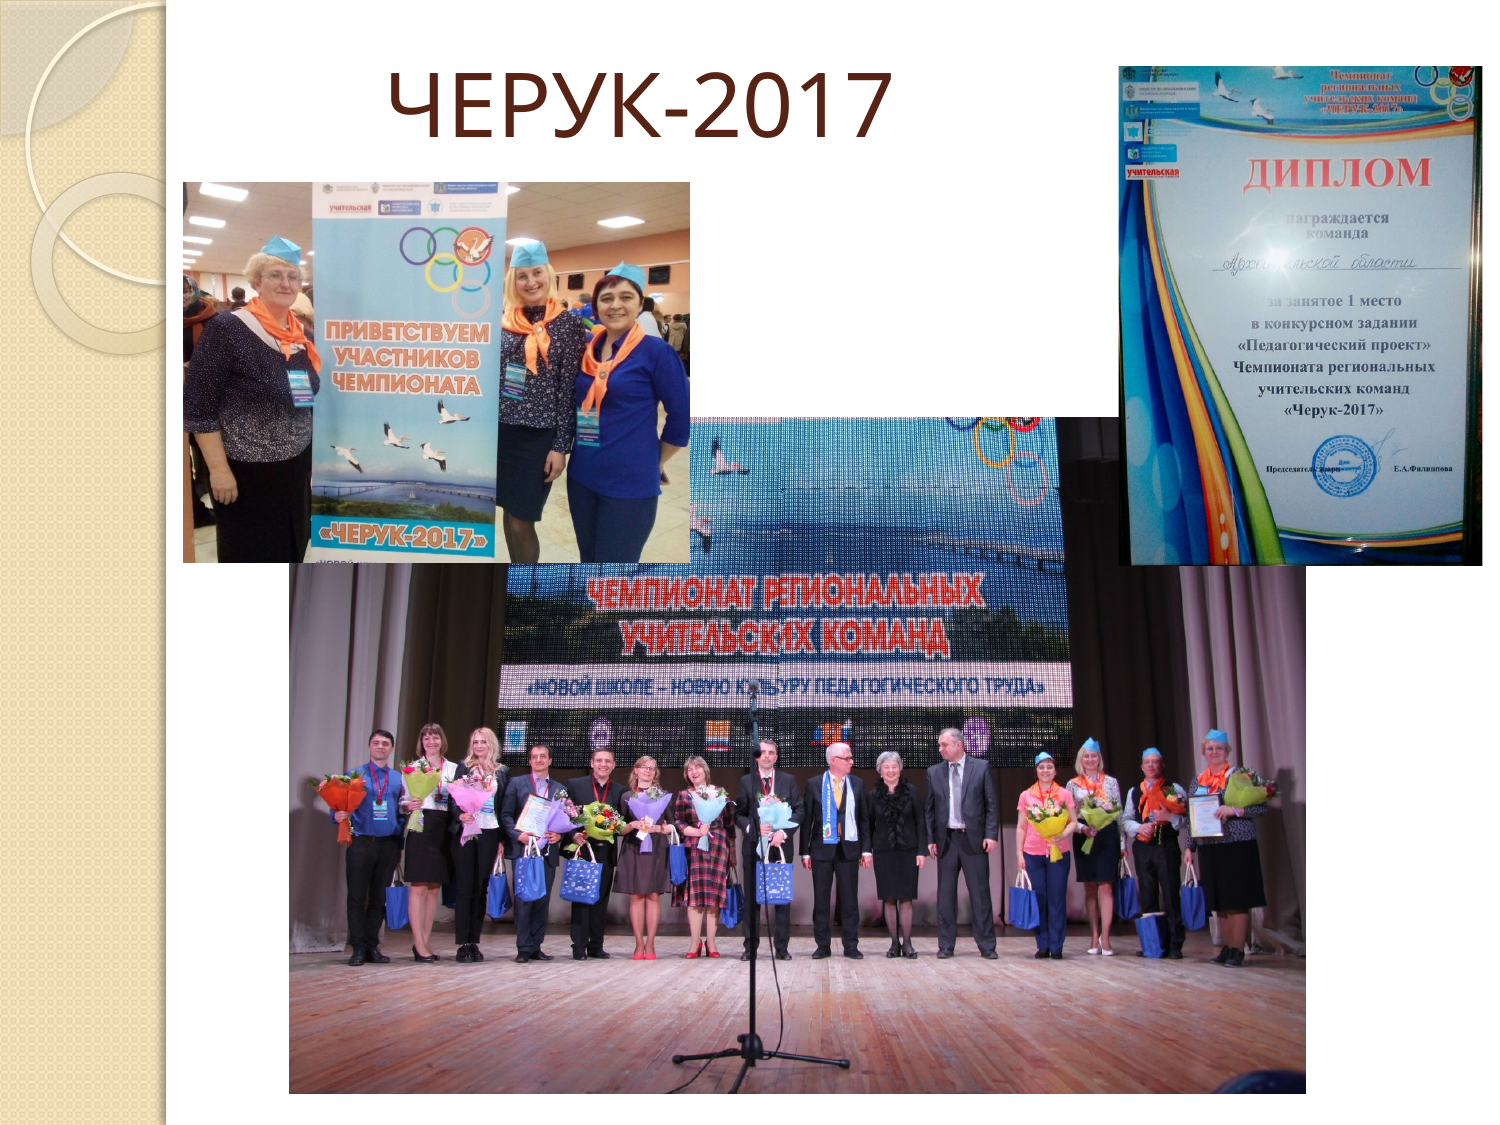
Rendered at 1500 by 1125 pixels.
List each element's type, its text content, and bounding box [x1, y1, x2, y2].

picture [288, 66, 1483, 1095]
title ЧЕРУК-2017 [235, 19, 1046, 185]
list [182, 182, 690, 563]
